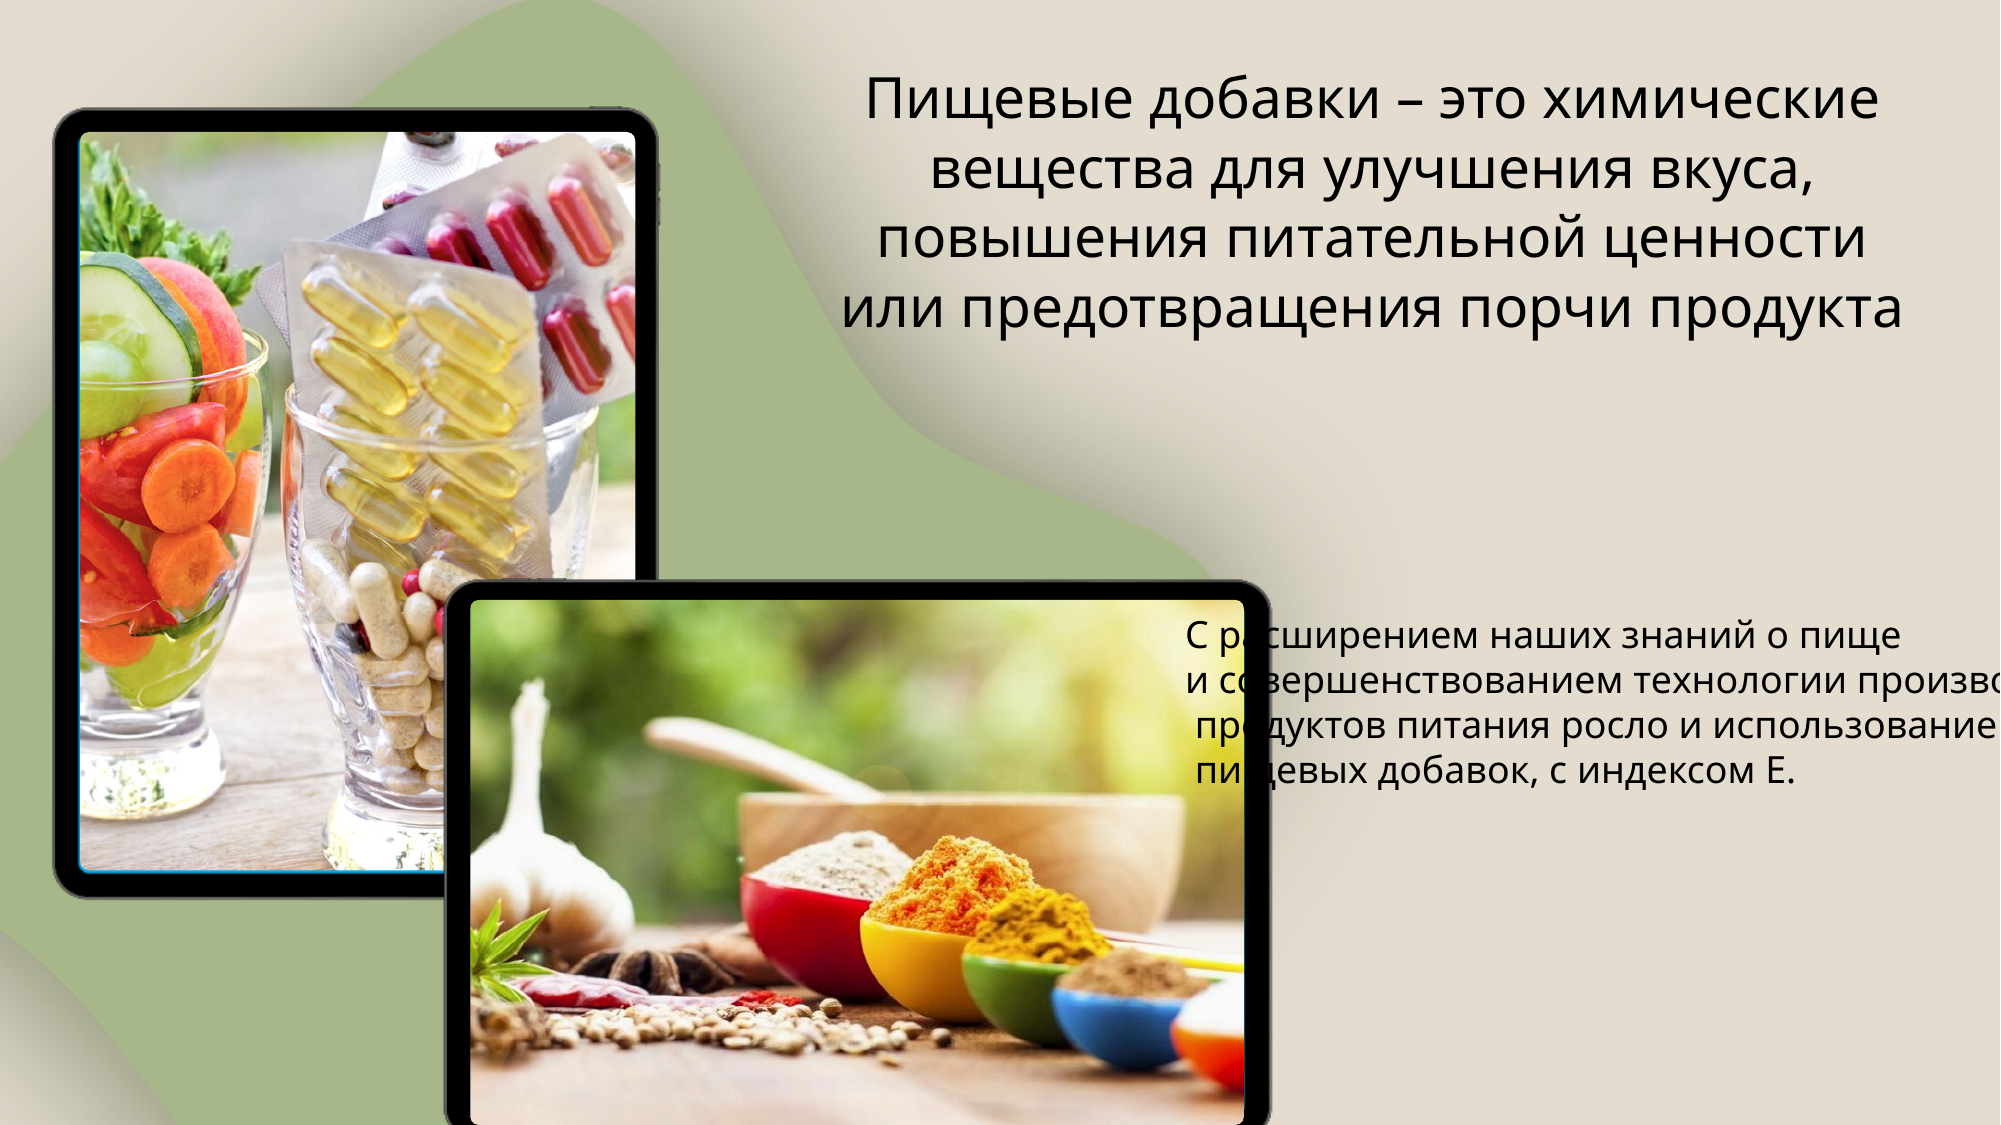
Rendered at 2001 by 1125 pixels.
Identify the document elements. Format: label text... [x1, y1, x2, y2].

picture [0, 106, 1274, 1125]
text_box [355, 0, 1212, 577]
text_box С расширением наших знаний о пище и совершенствованием технологии производства продуктов питания росло и использование пищевых добавок, с индексом Е. [1274, 603, 2000, 799]
text_box [0, 808, 441, 1125]
title Пищевые добавки – это химические вещества для улучшения вкуса, повышения питательной ценности или предотвращения порчи продукта [817, 55, 1928, 371]
